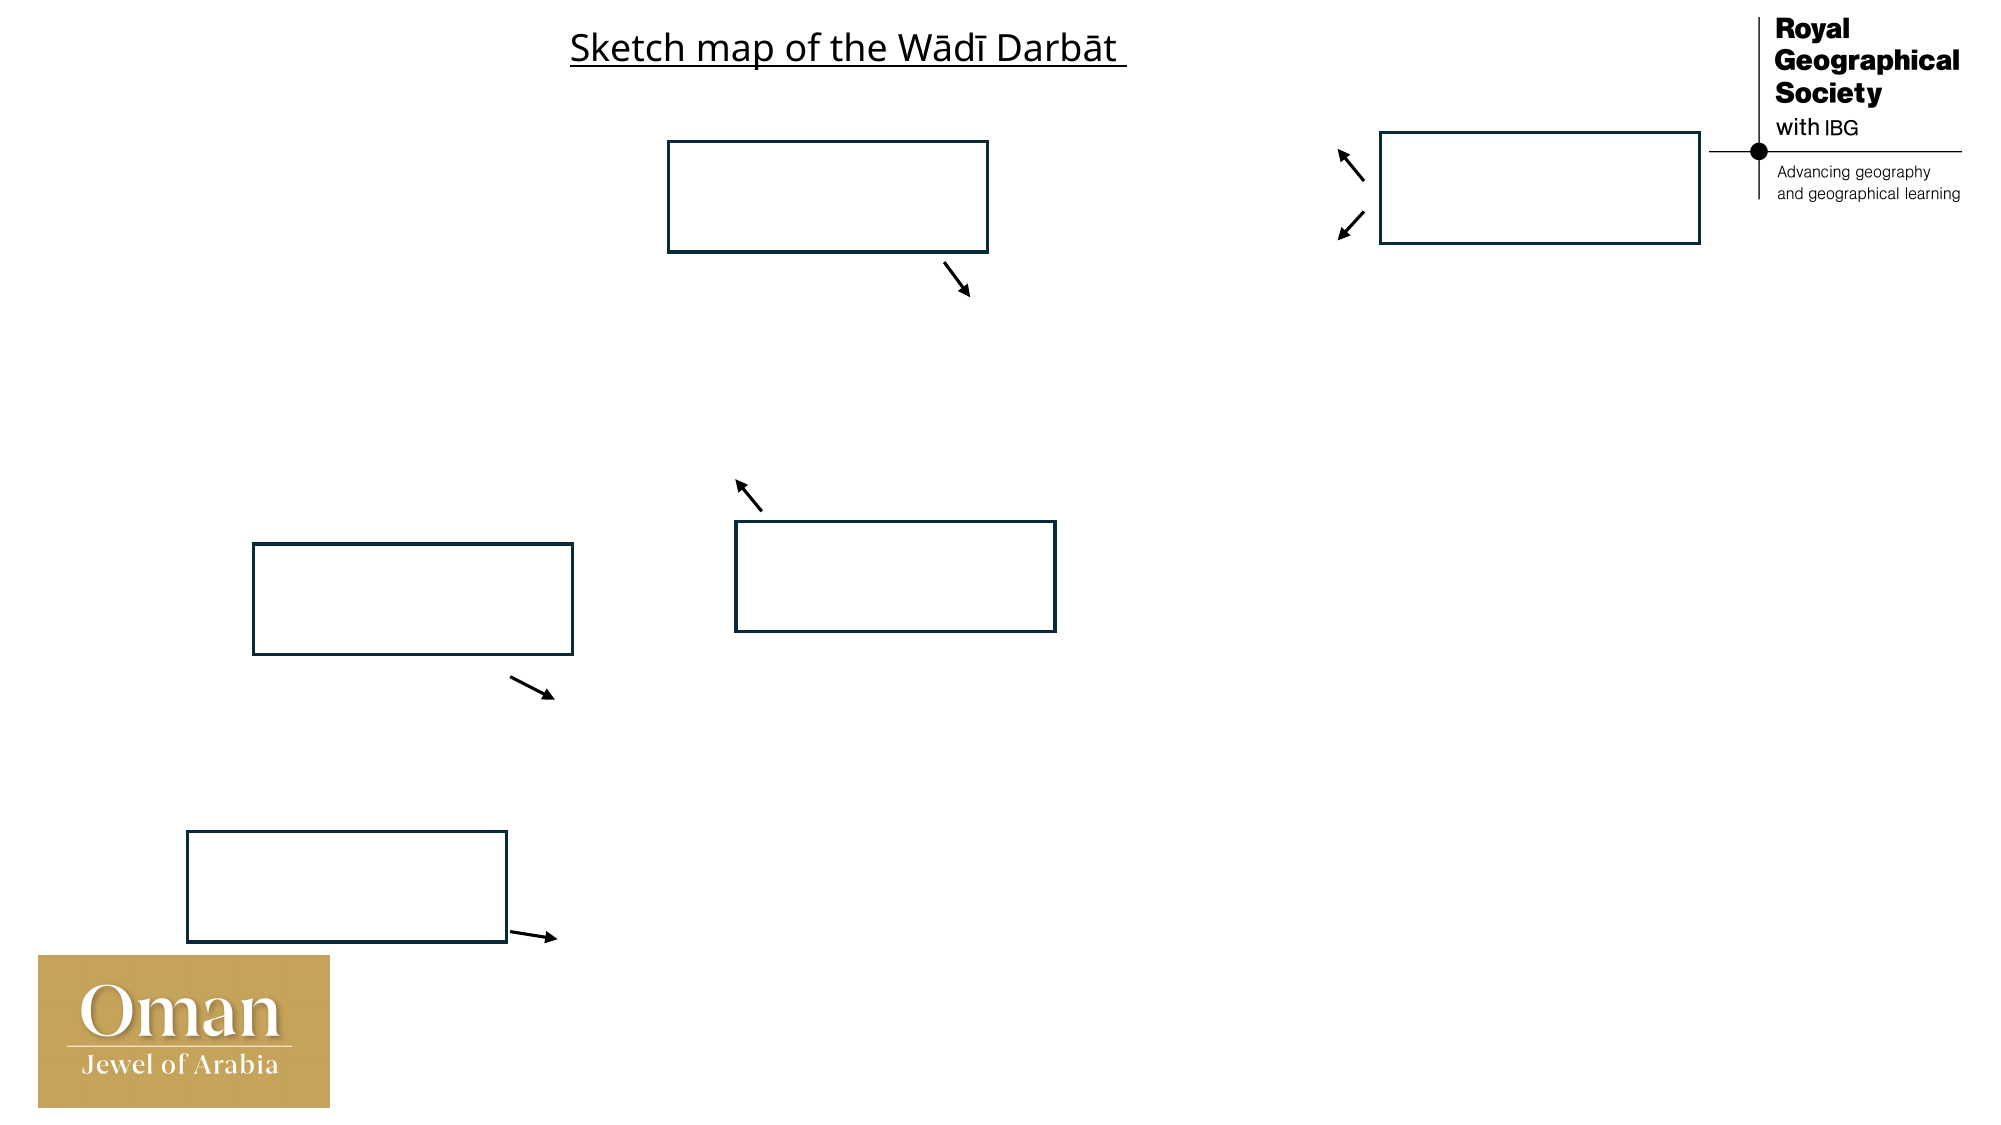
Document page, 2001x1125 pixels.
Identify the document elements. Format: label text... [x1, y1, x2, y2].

picture [1709, 17, 1962, 202]
text_box Sketch map of the Wādī Darbāt [554, 16, 1308, 77]
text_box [186, 115, 1701, 943]
picture [38, 954, 330, 1108]
